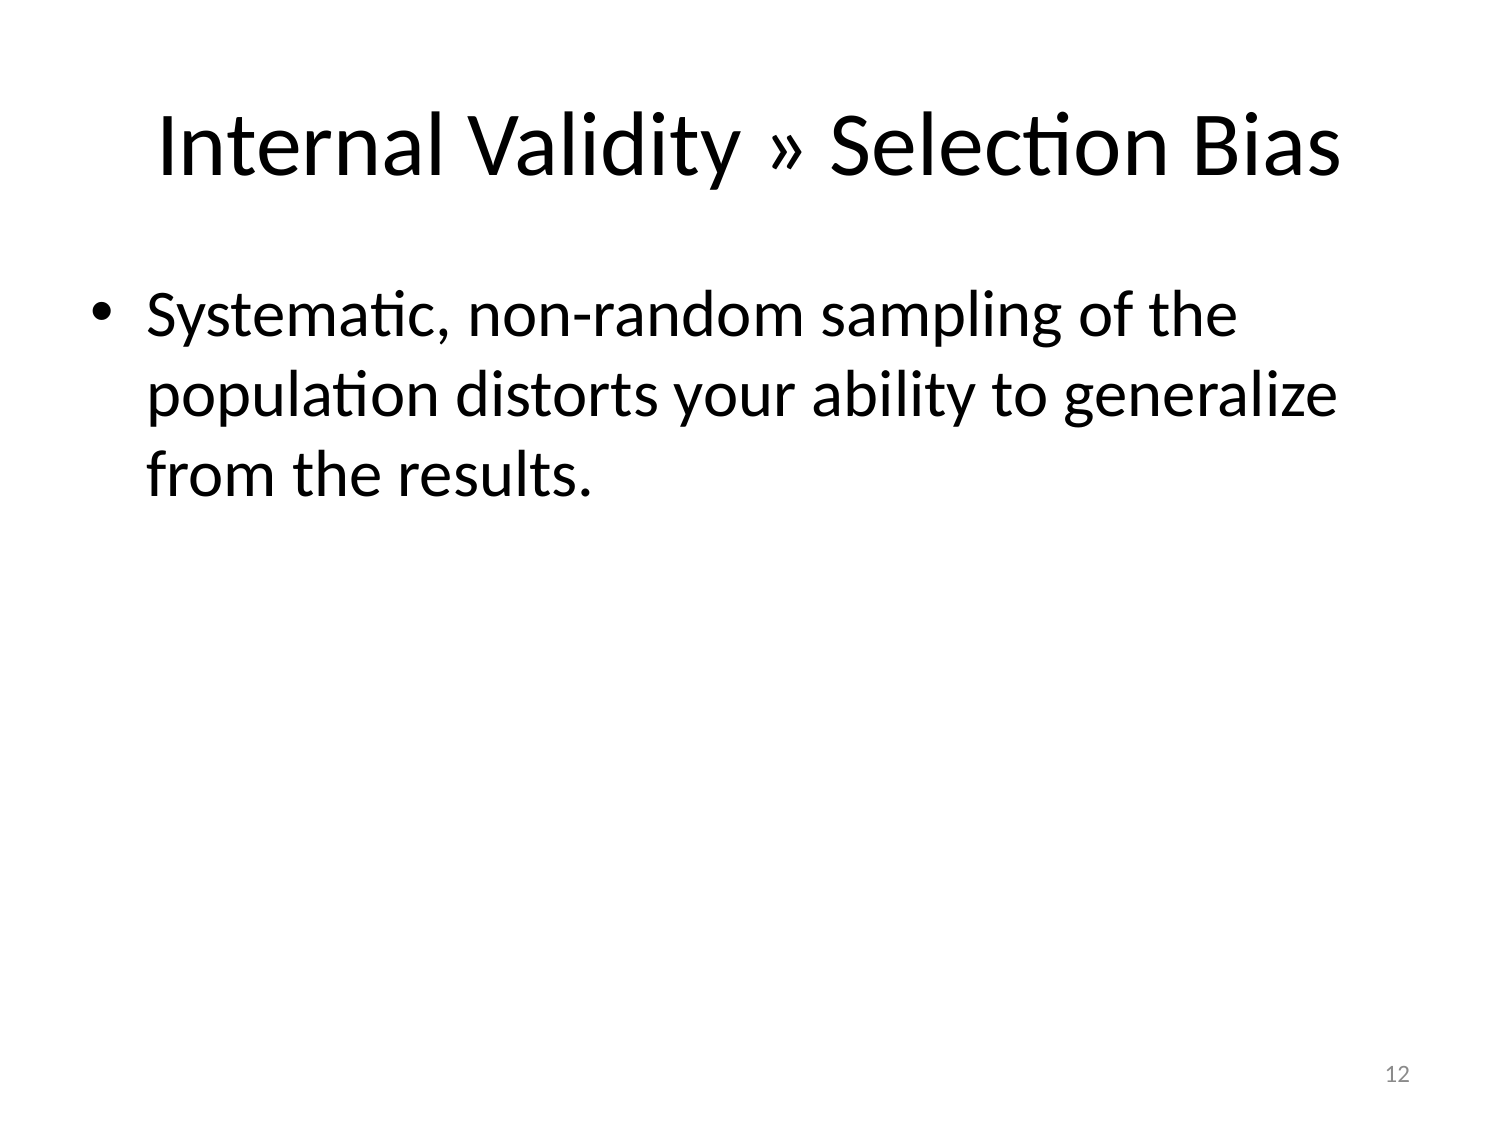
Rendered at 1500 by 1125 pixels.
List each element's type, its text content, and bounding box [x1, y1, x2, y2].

slide_number 12 [1074, 1042, 1425, 1103]
list Systematic, non-random sampling of the population distorts your ability to generalize from the results. [75, 262, 1425, 1005]
title Internal Validity » Selection Bias [75, 45, 1425, 233]
